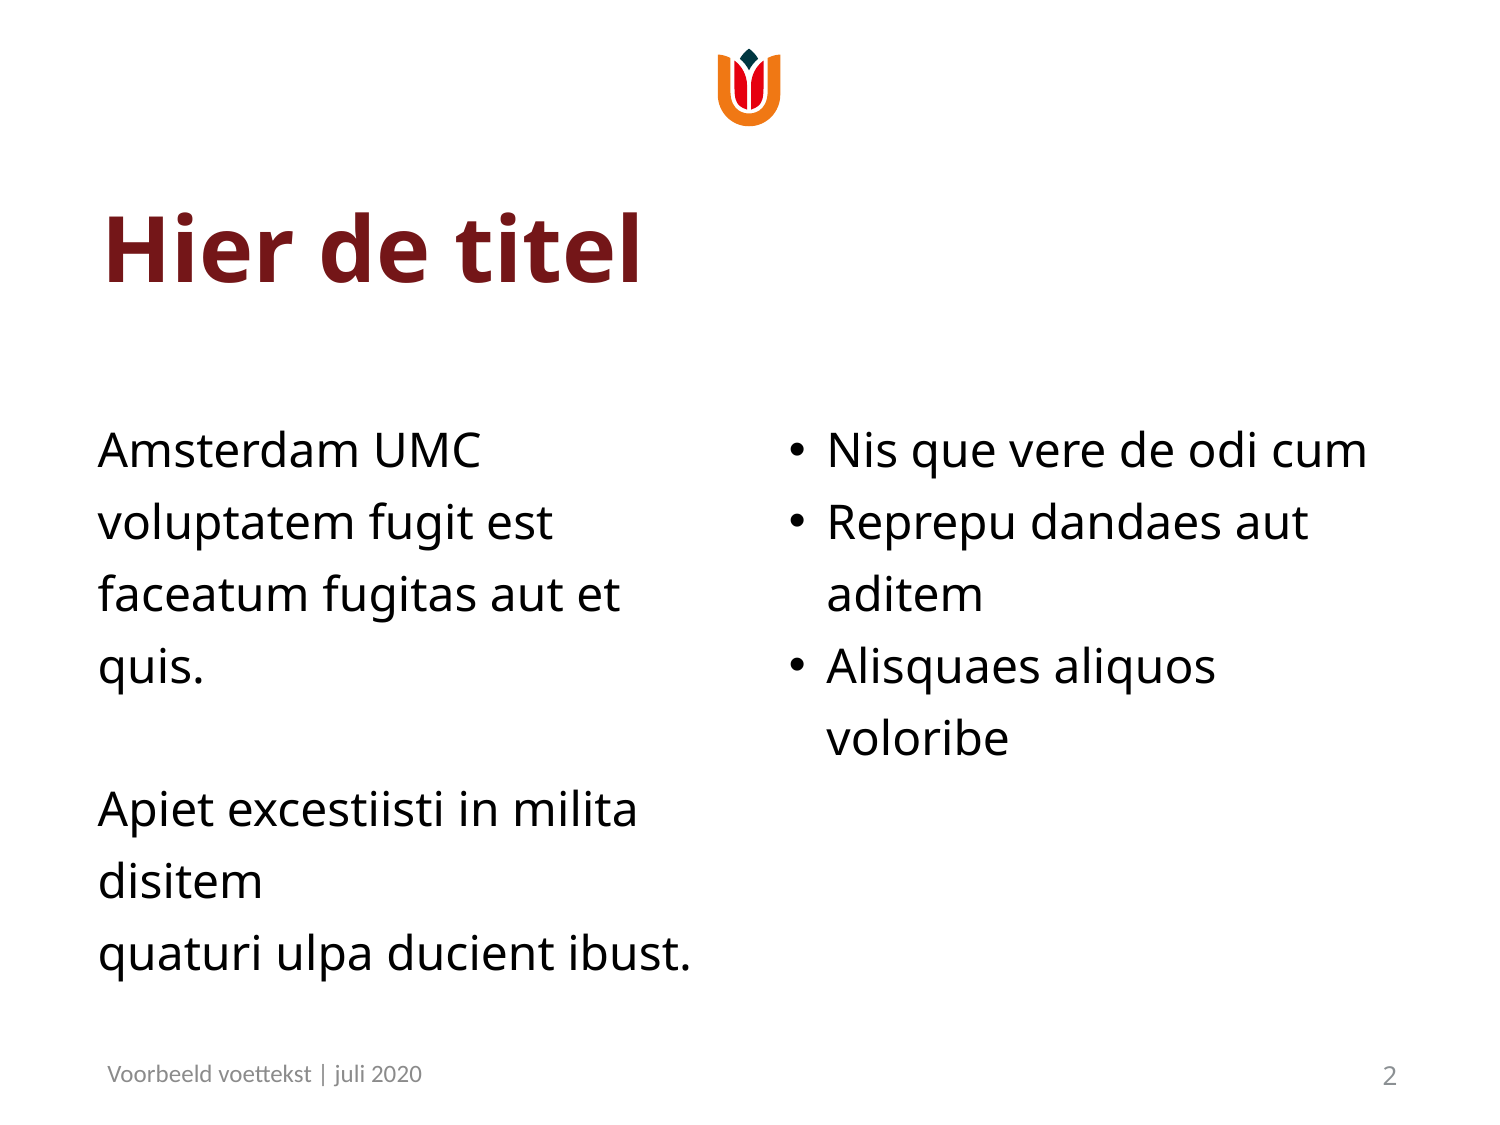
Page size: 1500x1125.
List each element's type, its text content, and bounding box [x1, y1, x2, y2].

picture [699, 0, 795, 163]
list Amsterdam UMC voluptatem fugit est faceatum fugitas aut et quis. Apiet excestiisti in milita disitem quaturi ulpa ducient ibust. [82, 397, 741, 1014]
slide_number 2 [1149, 1046, 1413, 1107]
text_box Hier de titel [86, 195, 1411, 414]
list Nis que vere de odi cum Reprepu dandaes aut aditem Alisquaes aliquos voloribe [773, 414, 1408, 1014]
text_box Voorbeeld voettekst | juli 2020 [92, 1042, 599, 1103]
